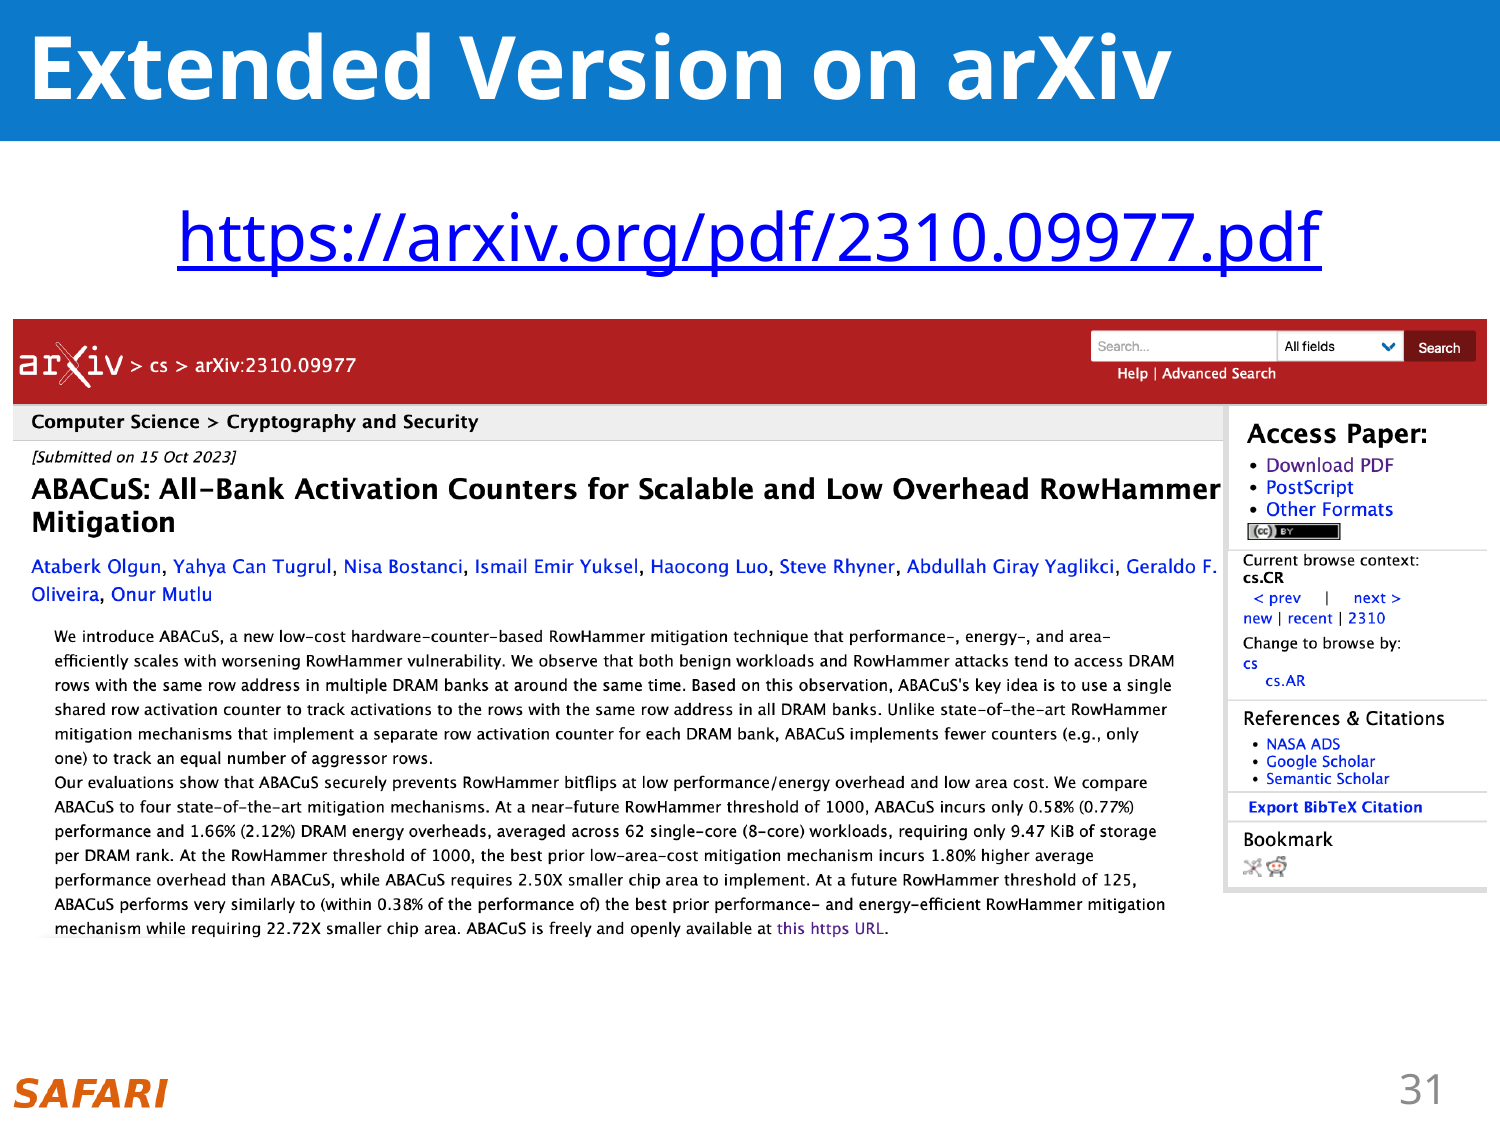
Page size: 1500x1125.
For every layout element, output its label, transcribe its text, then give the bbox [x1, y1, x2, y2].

picture [13, 319, 1487, 938]
text_box https://arxiv.org/pdf/2310.09977.pdf [78, 187, 1421, 293]
picture [12, 1070, 173, 1117]
title Extended Version on arXiv [12, 1, 1487, 127]
